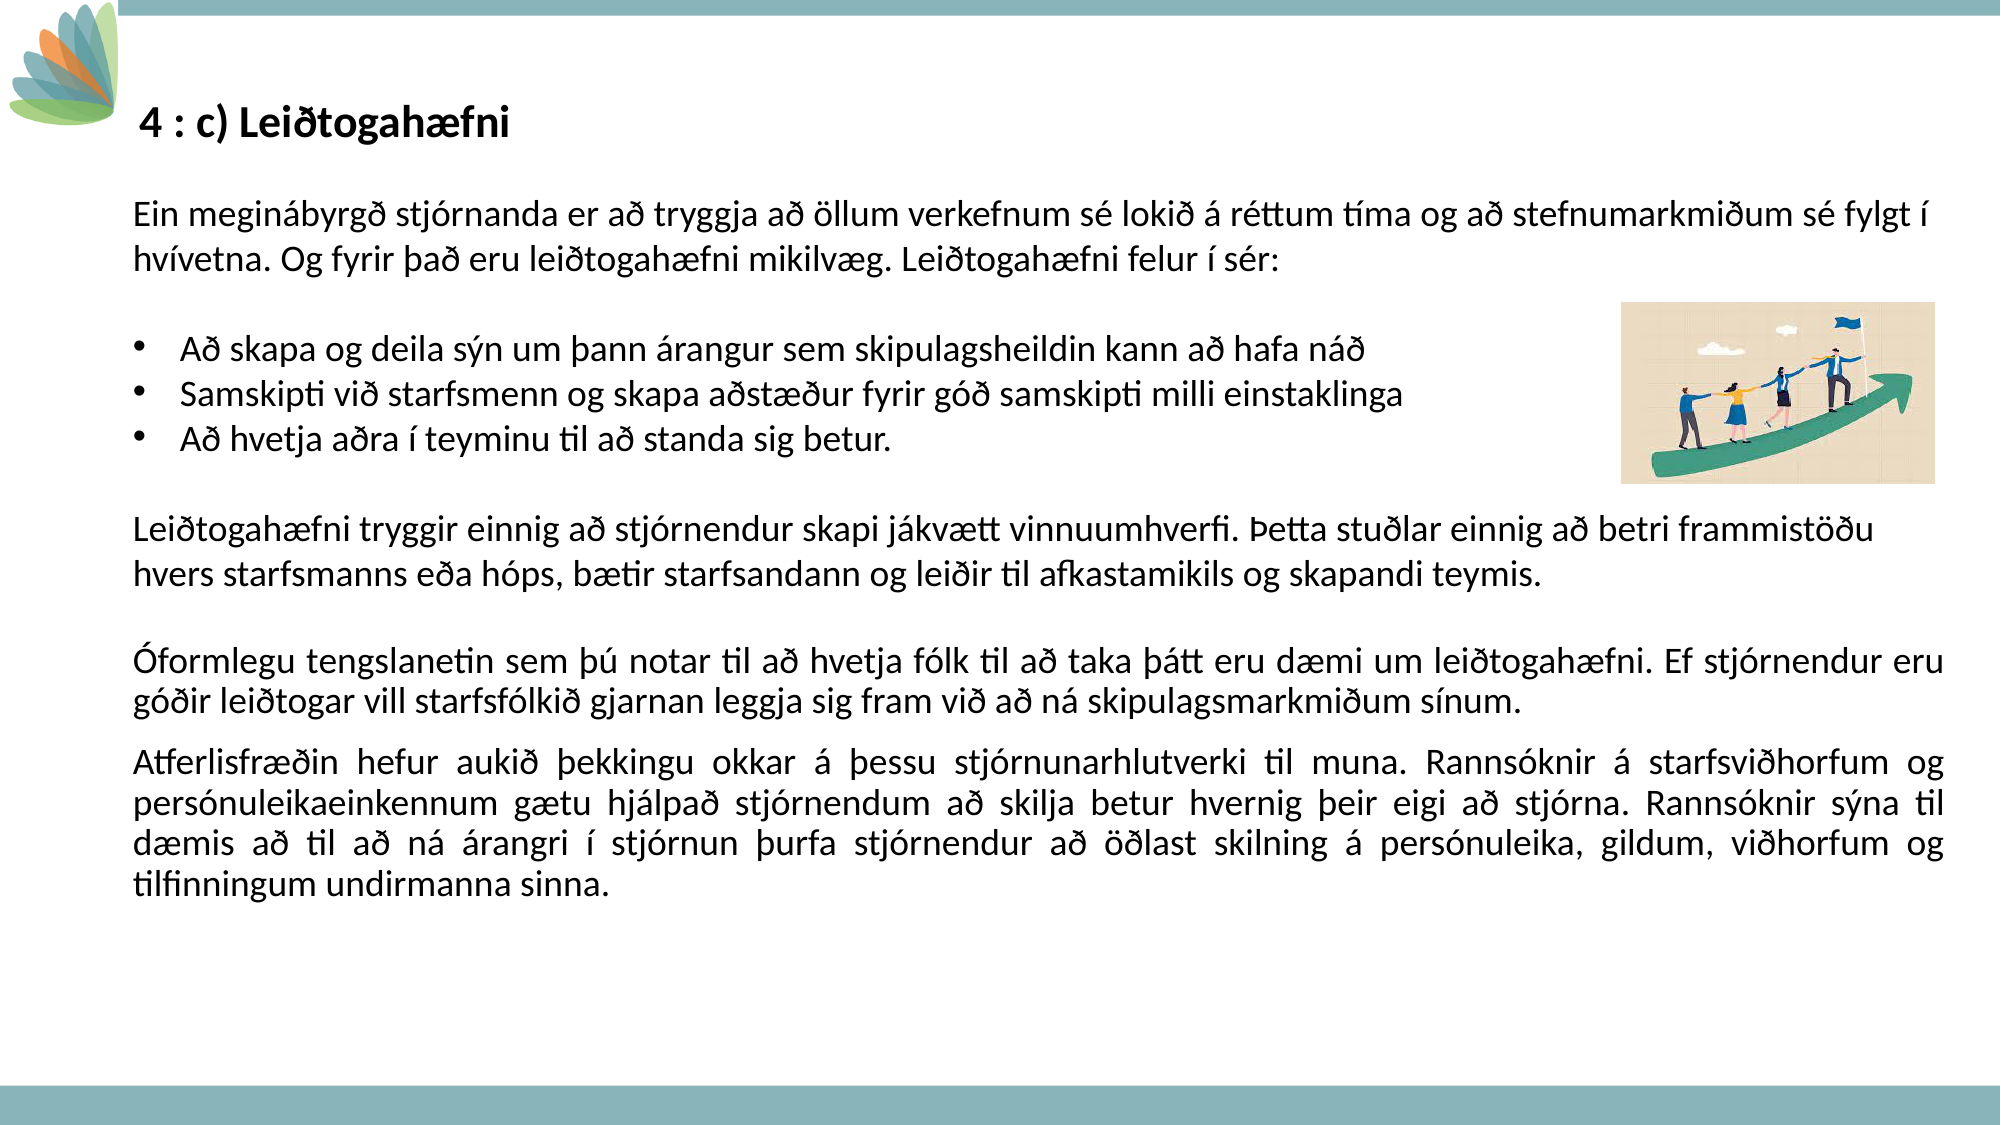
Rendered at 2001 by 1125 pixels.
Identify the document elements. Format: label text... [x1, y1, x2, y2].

text_box Ein meginábyrgð stjórnanda er að tryggja að öllum verkefnum sé lokið á réttum tíma og að stefnumarkmiðum sé fylgt í hvívetna. Og fyrir það eru leiðtogahæfni mikilvæg. Leiðtogahæfni felur í sér: Að skapa og deila sýn um þann árangur sem skipulagsheildin kann að hafa náð Samskipti við starfsmenn og skapa aðstæður fyrir góð samskipti milli einstaklinga Að hvetja aðra í teyminu til að standa sig betur. Leiðtogahæfni tryggir einnig að stjórnendur skapi jákvætt vinnuumhverfi. Þetta stuðlar einnig að betri frammistöðu hvers starfsmanns eða hóps, bætir starfsandann og leiðir til afkastamikils og skapandi teymis. [118, 181, 1962, 633]
text_box Óformlegu tengslanetin sem þú notar til að hvetja fólk til að taka þátt eru dæmi um leiðtogahæfni. Ef stjórnendur eru góðir leiðtogar vill starfsfólkið gjarnan leggja sig fram við að ná skipulagsmarkmiðum sínum. Atferlisfræðin hefur aukið þekkingu okkar á þessu stjórnunarhlutverki til muna. Rannsóknir á starfsviðhorfum og persónuleikaeinkennum gætu hjálpað stjórnendum að skilja betur hvernig þeir eigi að stjórna. Rannsóknir sýna til dæmis að til að ná árangri í stjórnun þurfa stjórnendur að öðlast skilning á persónuleika, gildum, viðhorfum og tilfinningum undirmanna sinna. [118, 633, 1962, 1008]
text_box 4 : c) Leiðtogahæfni [124, 84, 1662, 154]
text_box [0, 0, 119, 129]
picture [1621, 302, 1935, 484]
